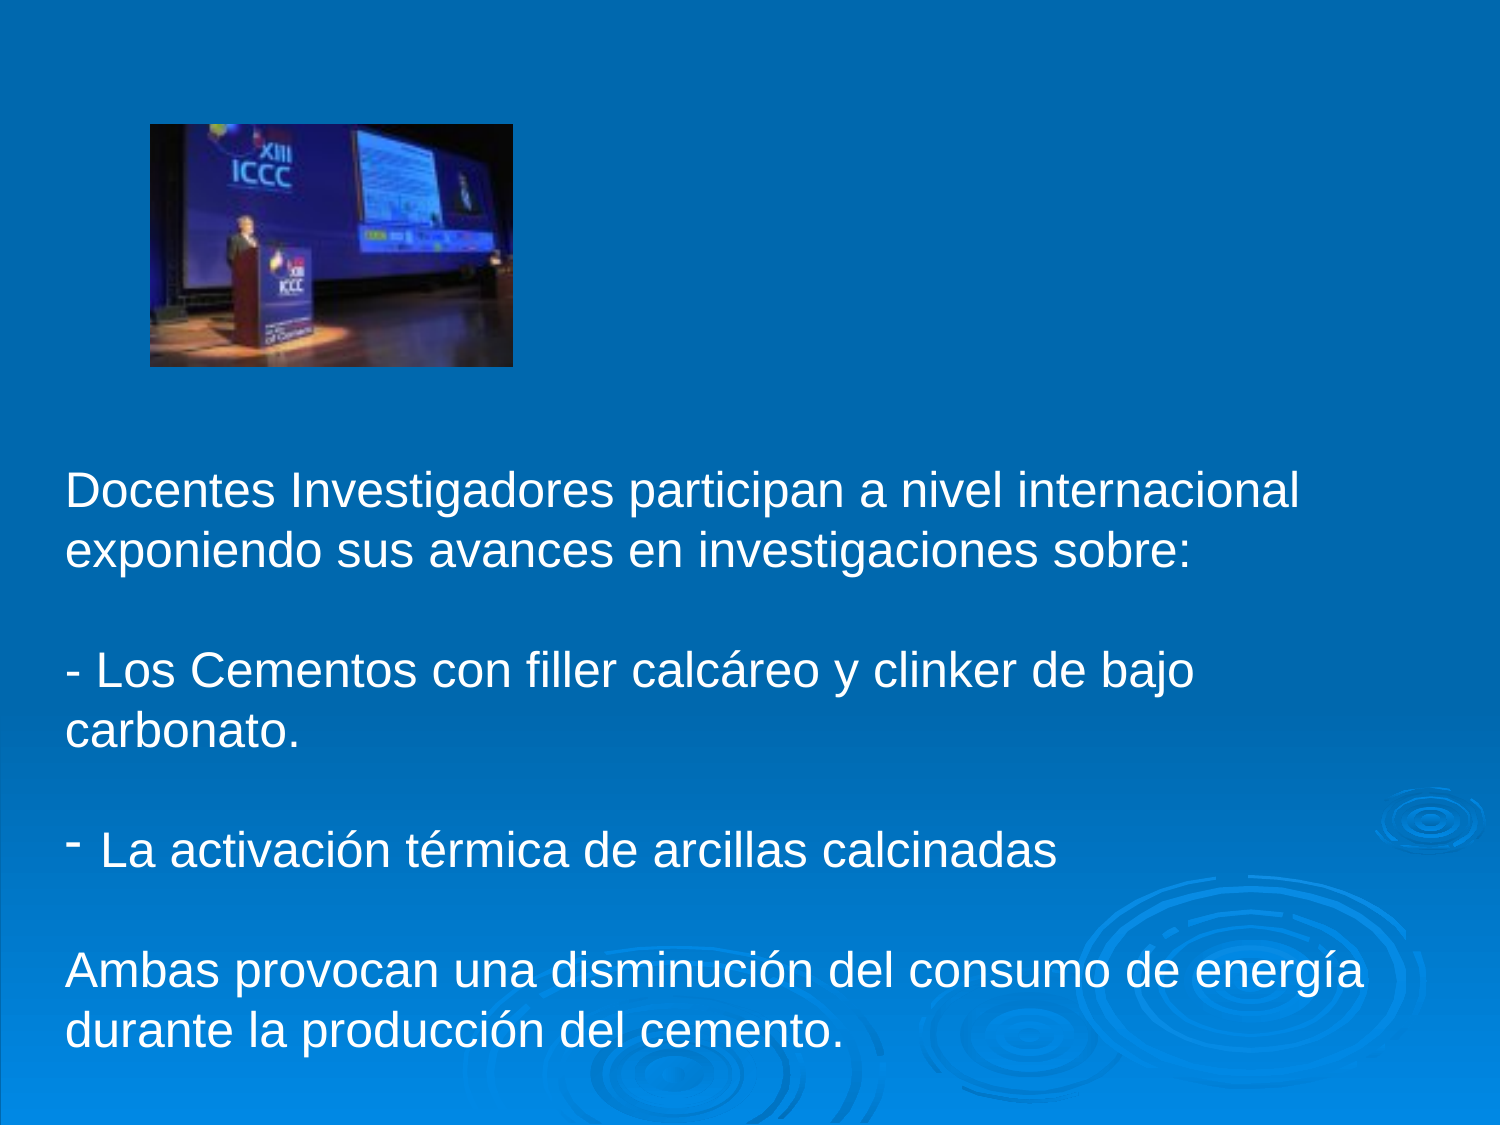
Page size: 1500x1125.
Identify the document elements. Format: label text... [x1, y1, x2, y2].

text_box Docentes Investigadores participan a nivel internacional exponiendo sus avances en investigaciones sobre: - Los Cementos con filler calcáreo y clinker de bajo carbonato. La activación térmica de arcillas calcinadas Ambas provocan una disminución del consumo de energía durante la producción del cemento. [49, 449, 1413, 1125]
picture [149, 124, 513, 367]
